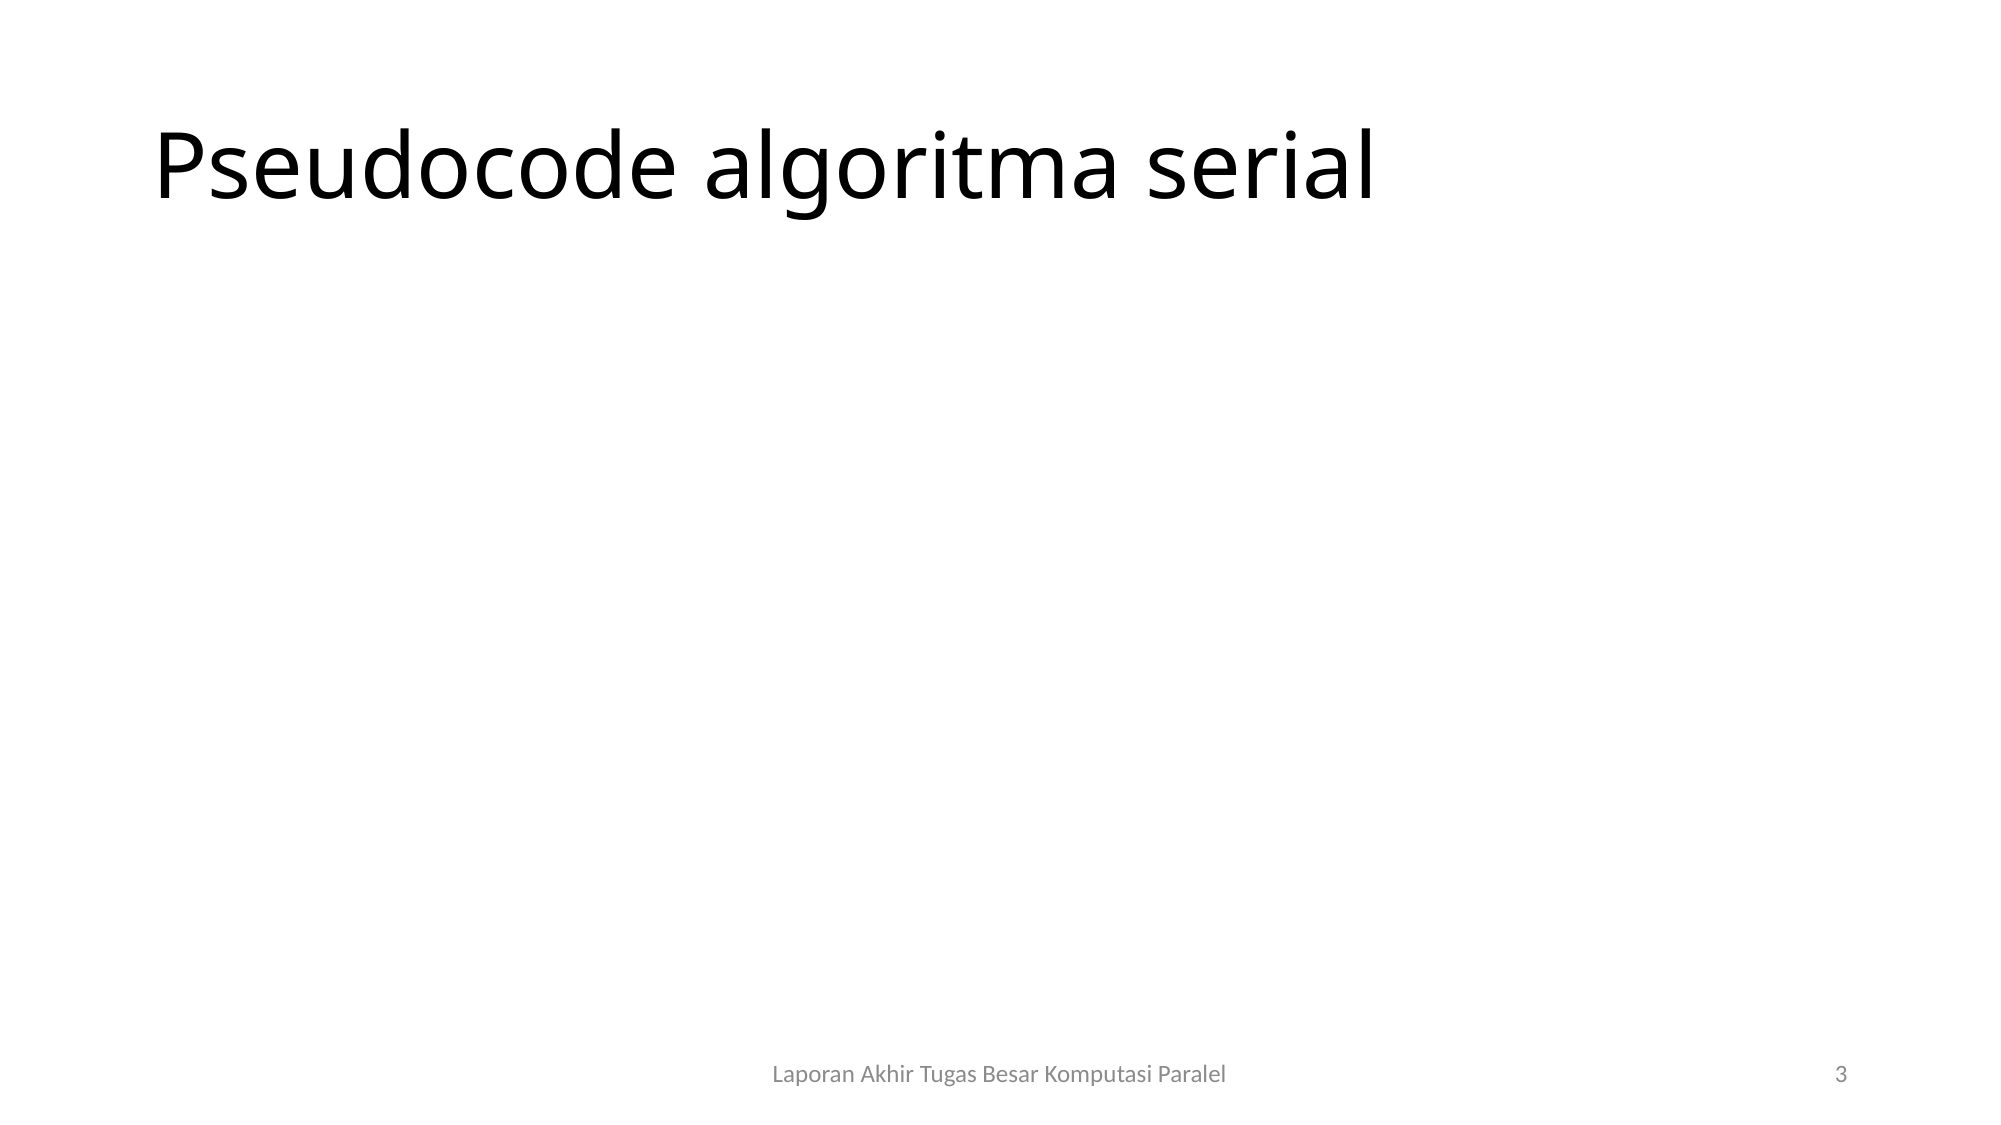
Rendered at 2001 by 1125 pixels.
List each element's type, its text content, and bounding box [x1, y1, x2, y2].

title Pseudocode algoritma serial [137, 59, 1863, 278]
slide_number 3 [1412, 1042, 1863, 1103]
footer Laporan Akhir Tugas Besar Komputasi Paralel [662, 1042, 1338, 1103]
